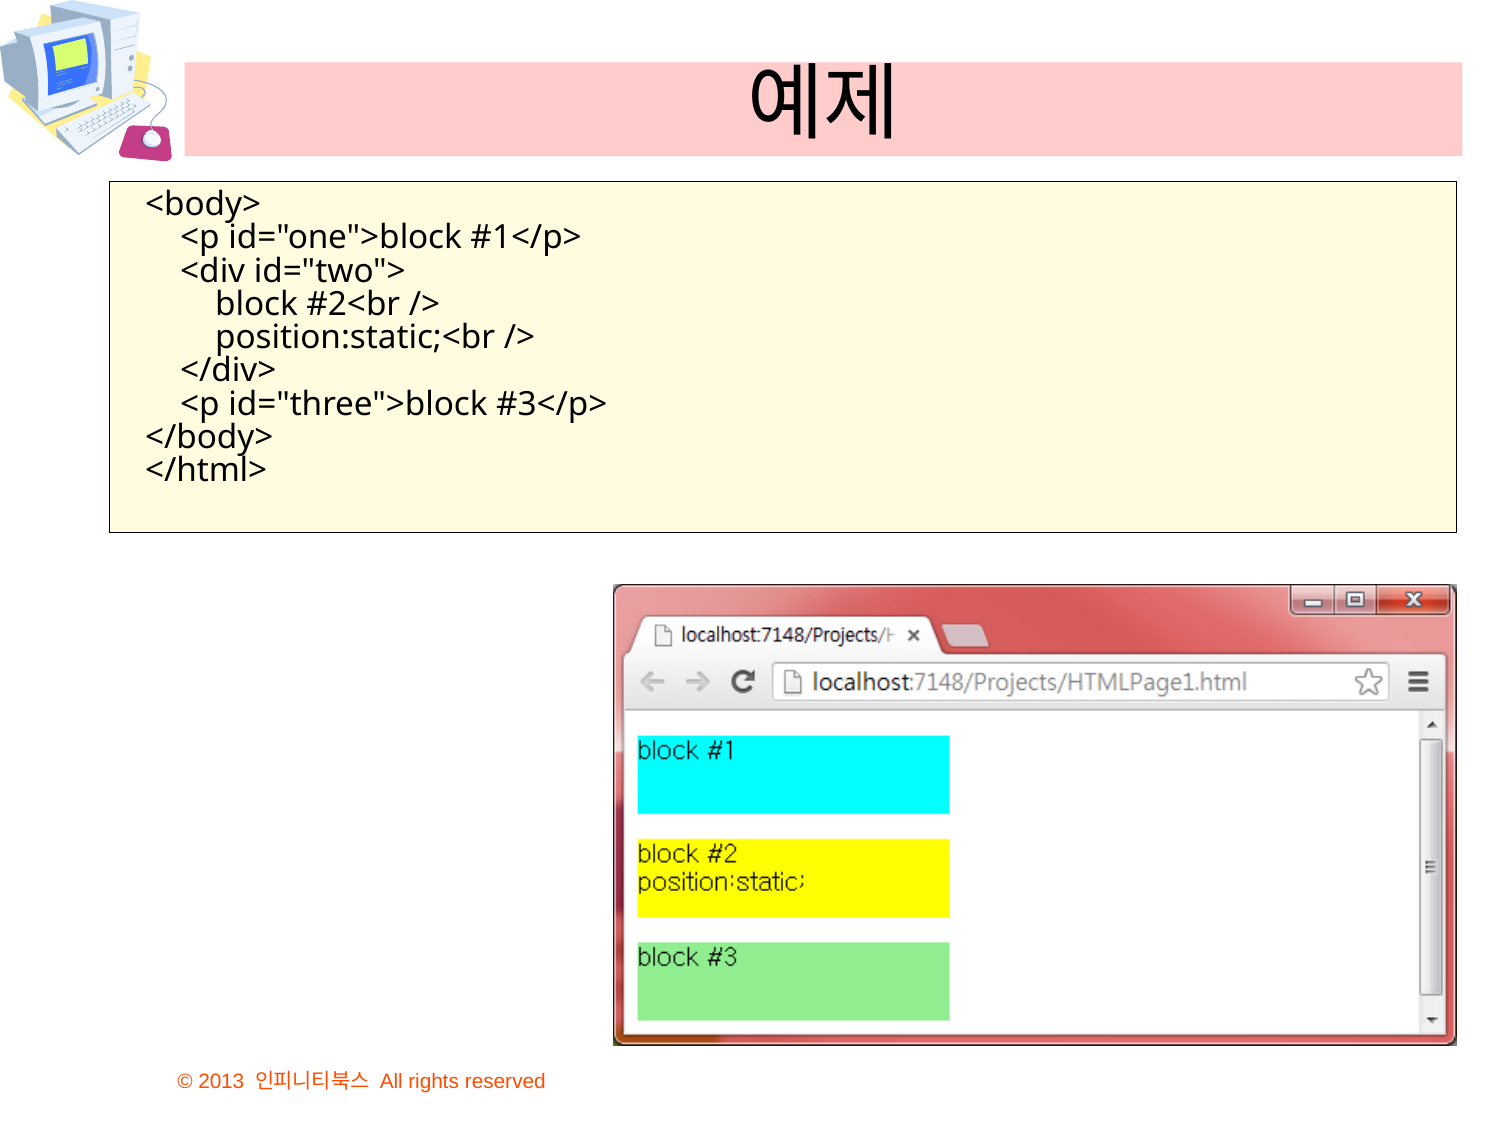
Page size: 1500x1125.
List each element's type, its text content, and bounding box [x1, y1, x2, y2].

title 예제 [184, 62, 1463, 157]
picture [613, 584, 1457, 1046]
text_box <body> <p id="one">block #1</p> <div id="two"> block #2<br /> position:static;<br /> </div> <p id="three">block #3</p> </body> </html> [109, 181, 1457, 533]
